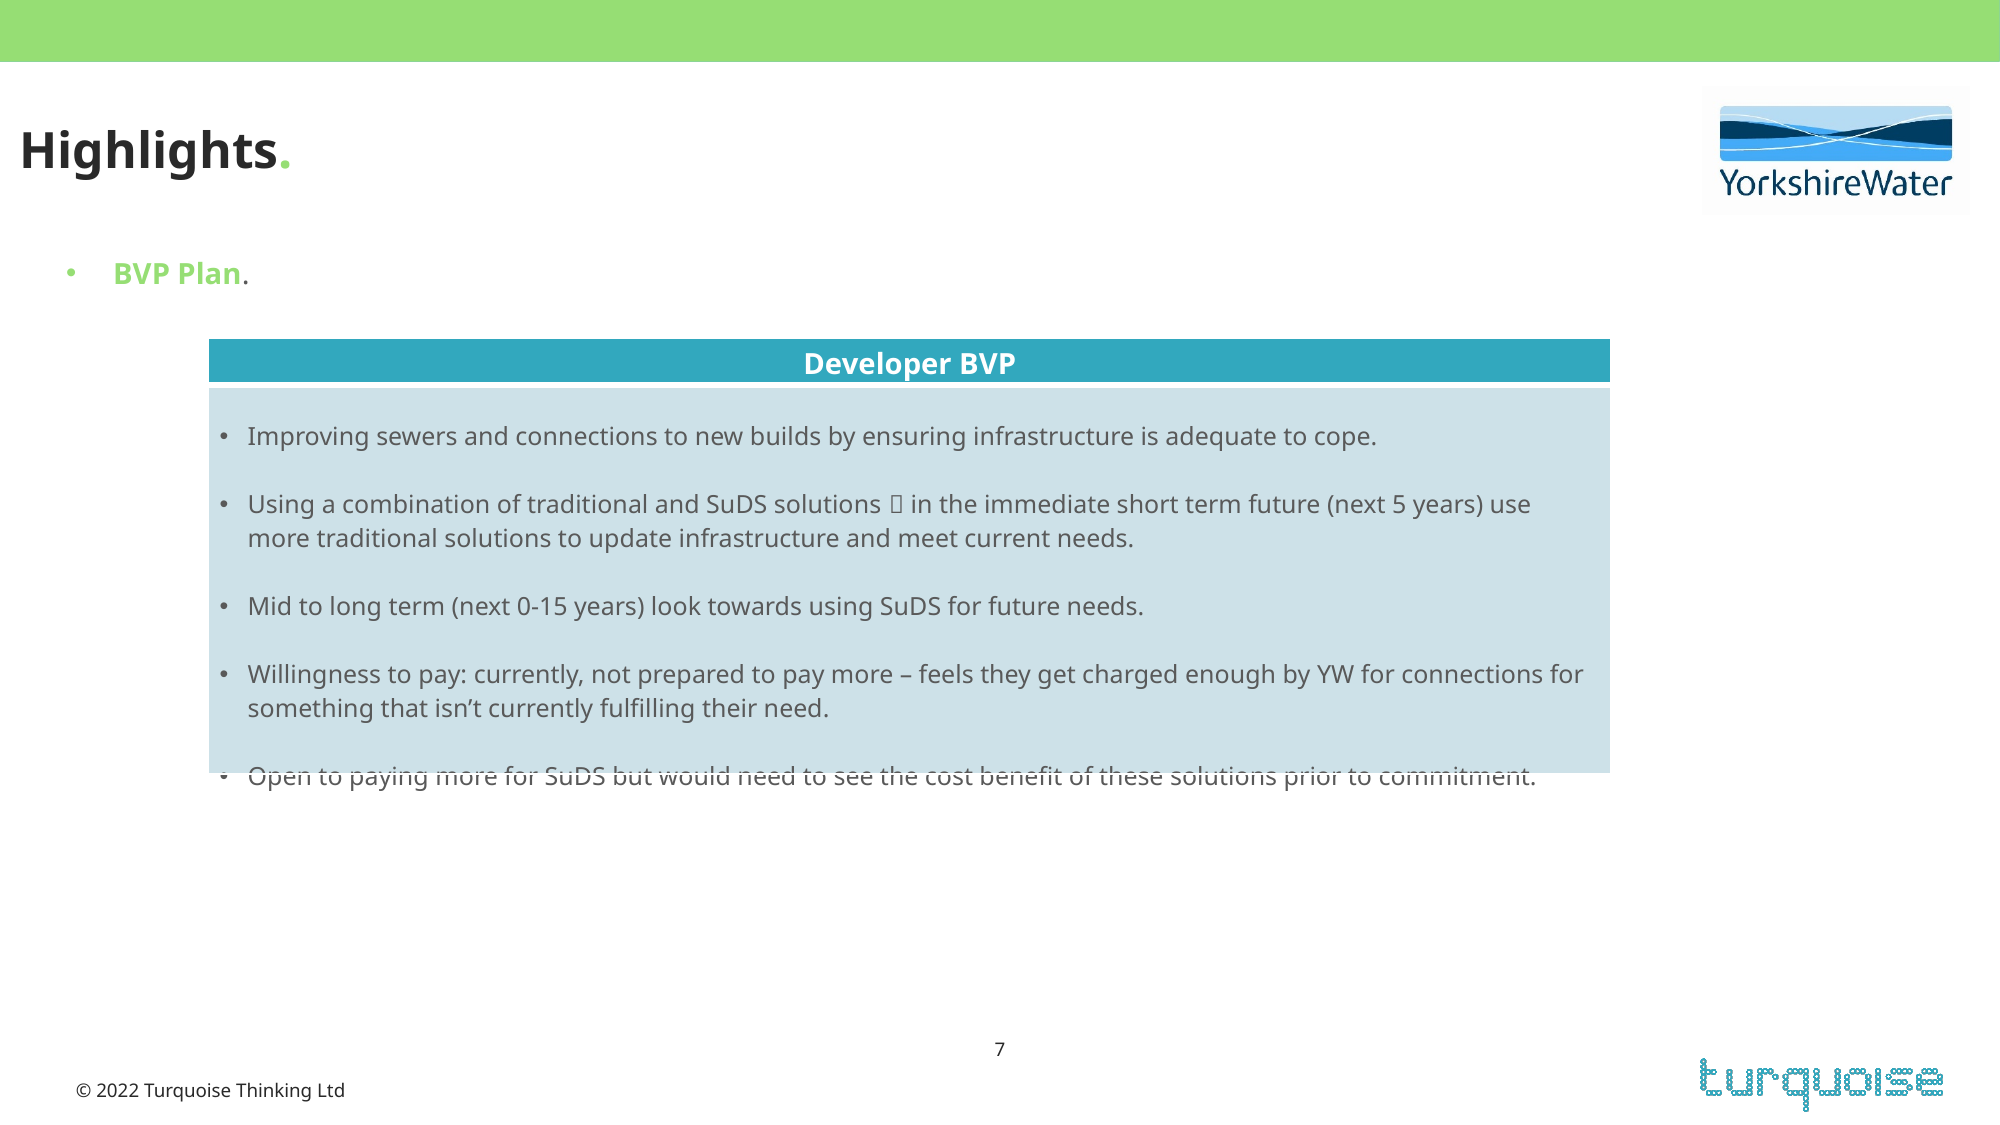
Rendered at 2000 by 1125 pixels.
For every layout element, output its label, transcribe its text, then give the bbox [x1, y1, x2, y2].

title Highlights. [4, 64, 1570, 188]
text_box BVP Plan. [51, 247, 961, 341]
text_box © 2022 Turquoise Thinking Ltd [60, 1075, 725, 1106]
picture [1700, 1058, 1943, 1112]
table_cell Improving sewers and connections to new builds by ensuring infrastructure is adequate to cope. Using a combination of traditional and SuDS solutions  in the immediate short term future (next 5 years) use more traditional solutions to update infrastructure and meet current needs. Mid to long term (next 0-15 years) look towards using SuDS for future needs. Willingness to pay: currently, not prepared to pay more – feels they get charged enough by YW for connections for something that isn’t currently fulfilling their need. Open to paying more for SuDS but would need to see the cost benefit of these solutions prior to commitment. [209, 388, 1610, 773]
slide_number 7 [956, 1035, 1043, 1066]
picture [1702, 86, 1970, 215]
text_box [0, 0, 2000, 64]
table_header Developer BVP [209, 339, 1610, 382]
